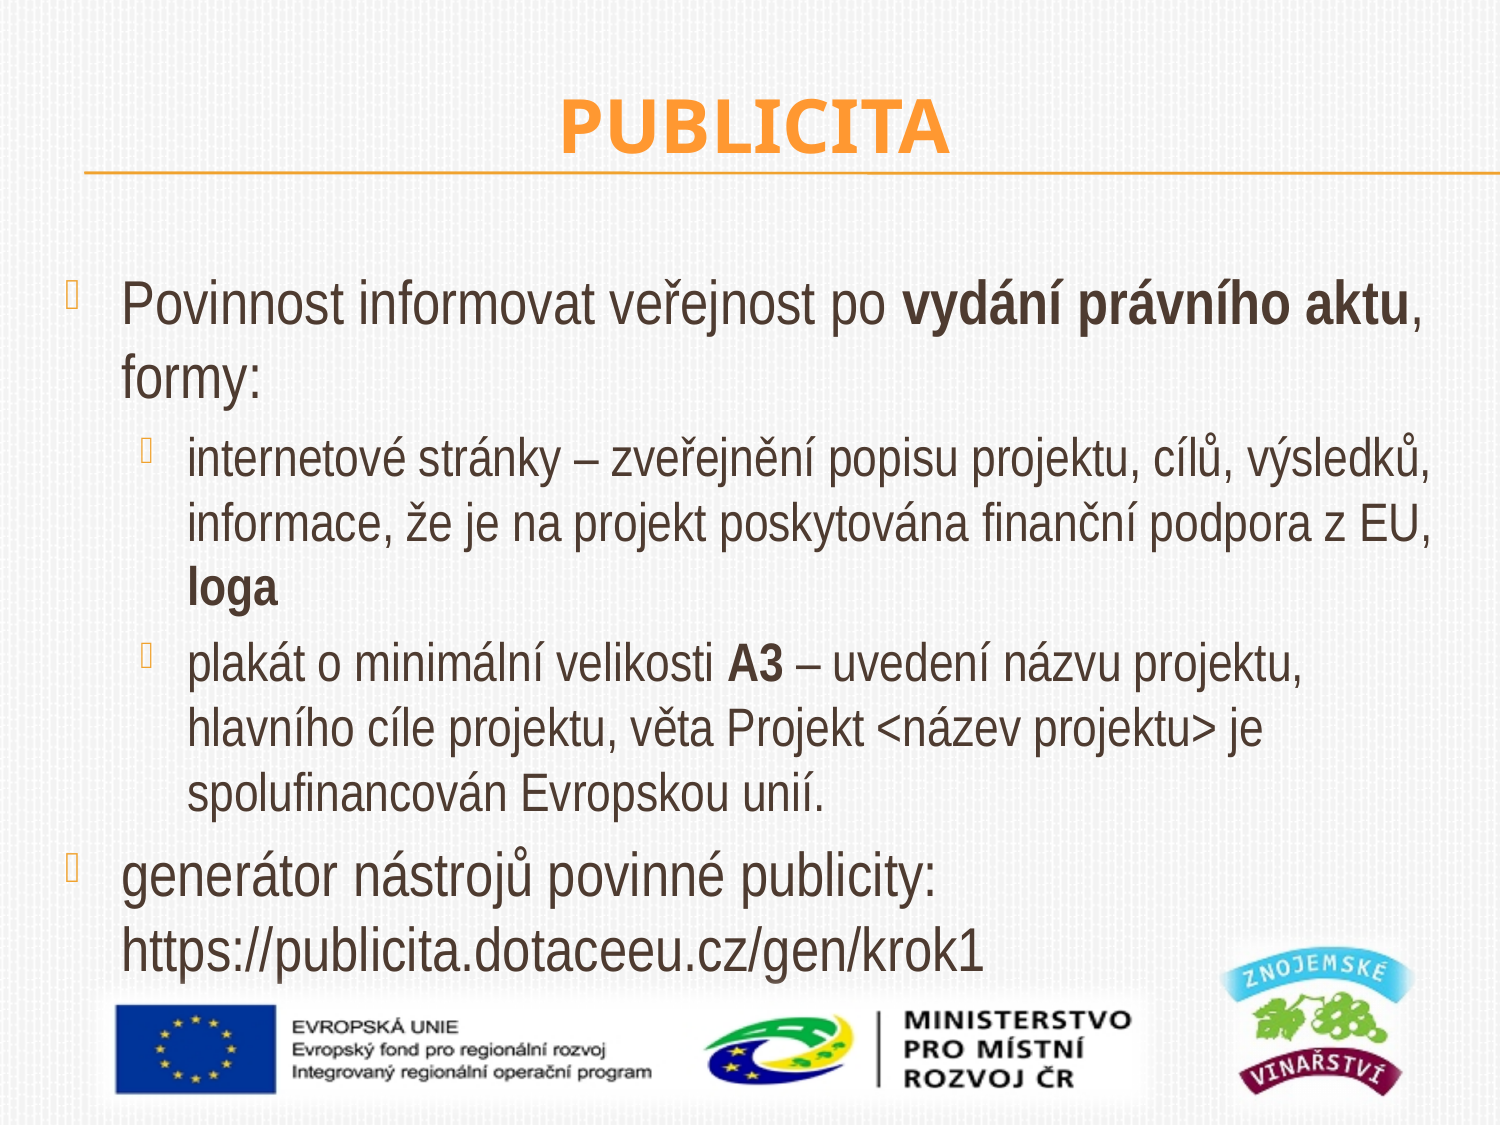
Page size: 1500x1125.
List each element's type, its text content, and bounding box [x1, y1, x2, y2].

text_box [79, 921, 1421, 1125]
title publicita [41, 54, 1467, 192]
list Povinnost informovat veřejnost po vydání právního aktu, formy: internetové stránky – zveřejnění popisu projektu, cílů, výsledků, informace, že je na projekt poskytována finanční podpora z EU, loga plakát o minimální velikosti A3 – uvedení názvu projektu, hlavního cíle projektu, věta Projekt <název projektu> je spolufinancován Evropskou unií. generátor nástrojů povinné publicity: https://publicita.dotaceeu.cz/gen/krok1 [50, 254, 1475, 998]
